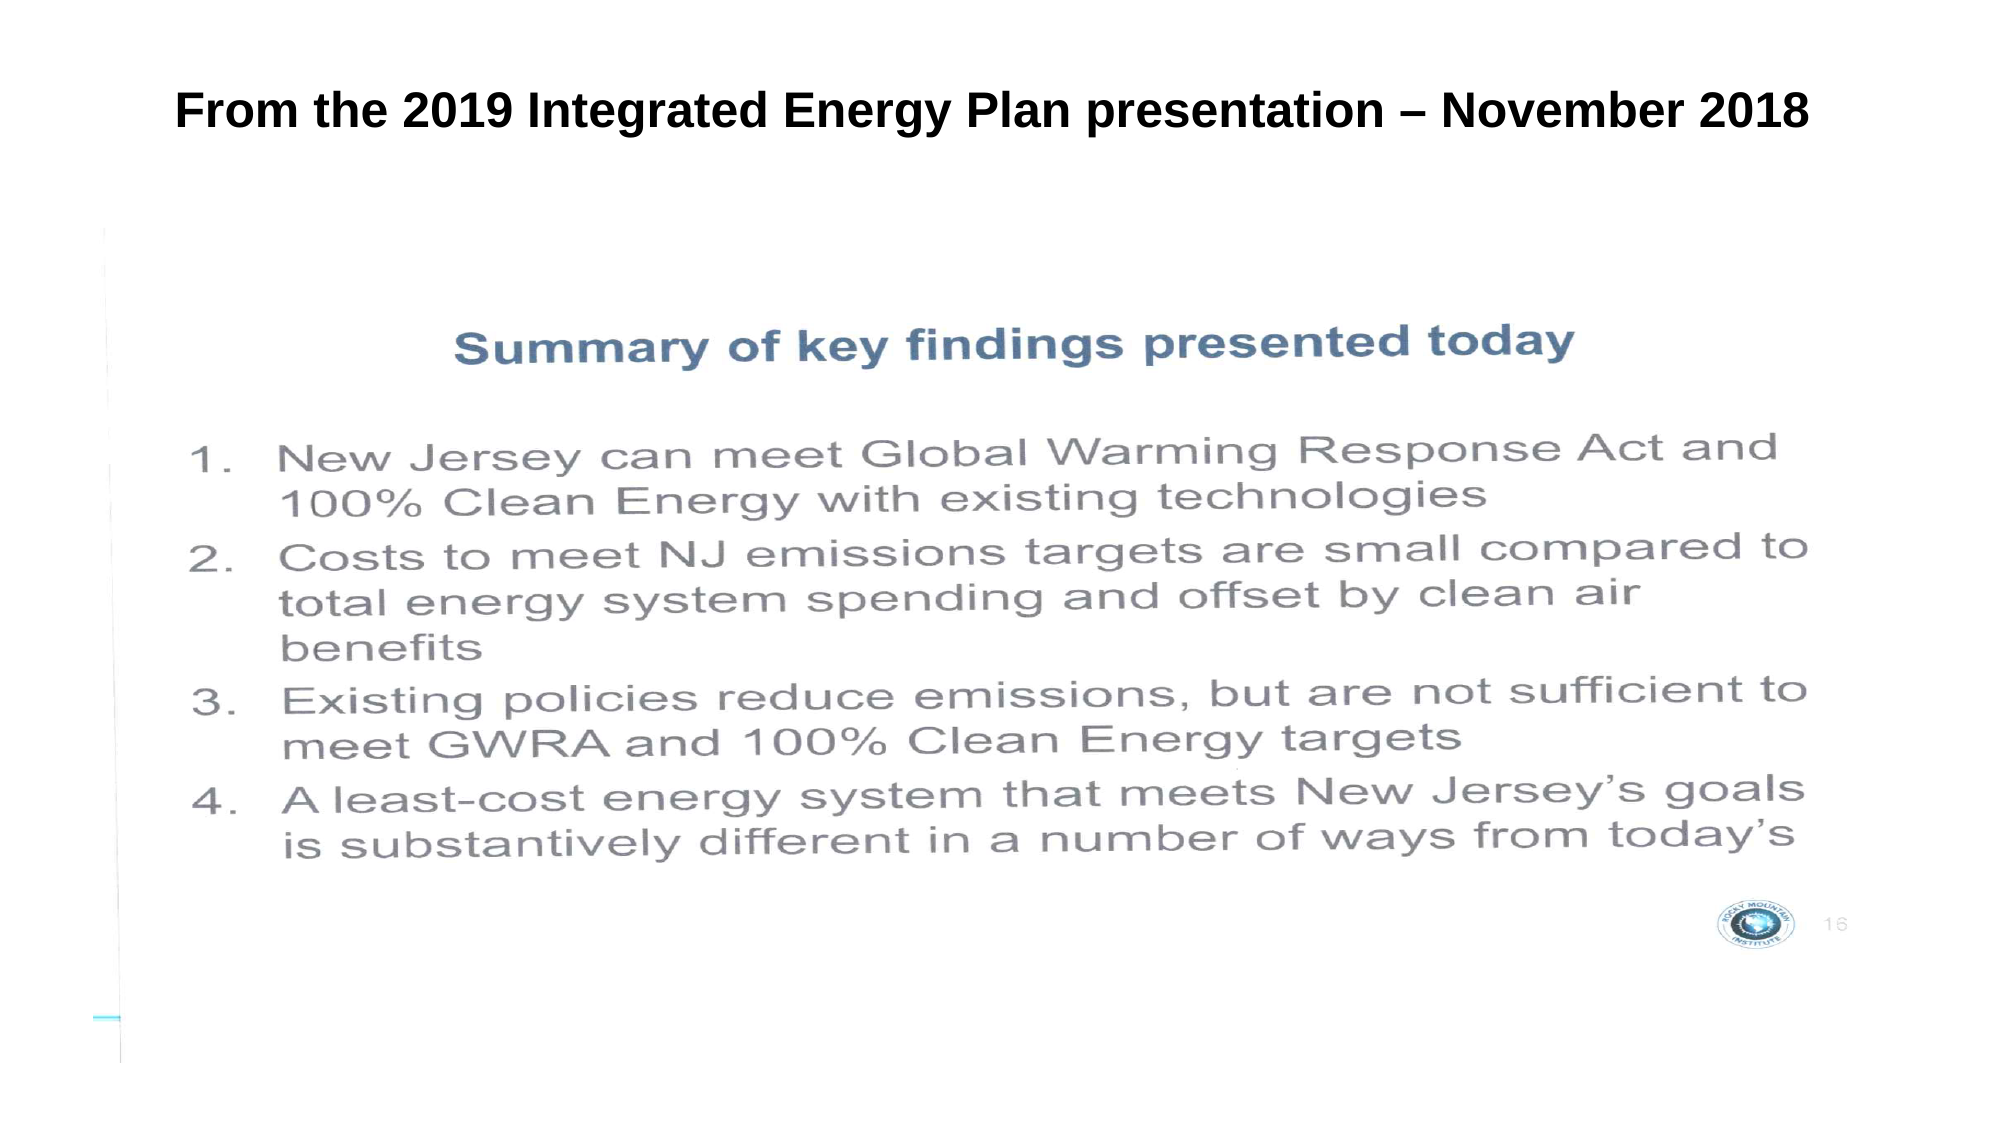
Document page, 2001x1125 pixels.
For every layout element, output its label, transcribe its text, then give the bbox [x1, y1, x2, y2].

text_box From the 2019 Integrated Energy Plan presentation – November 2018 [159, 69, 561, 145]
text_box From the 2019 Integrated Energy Plan presentation – November 2018 [1443, 69, 1840, 145]
picture [561, 0, 1443, 1125]
